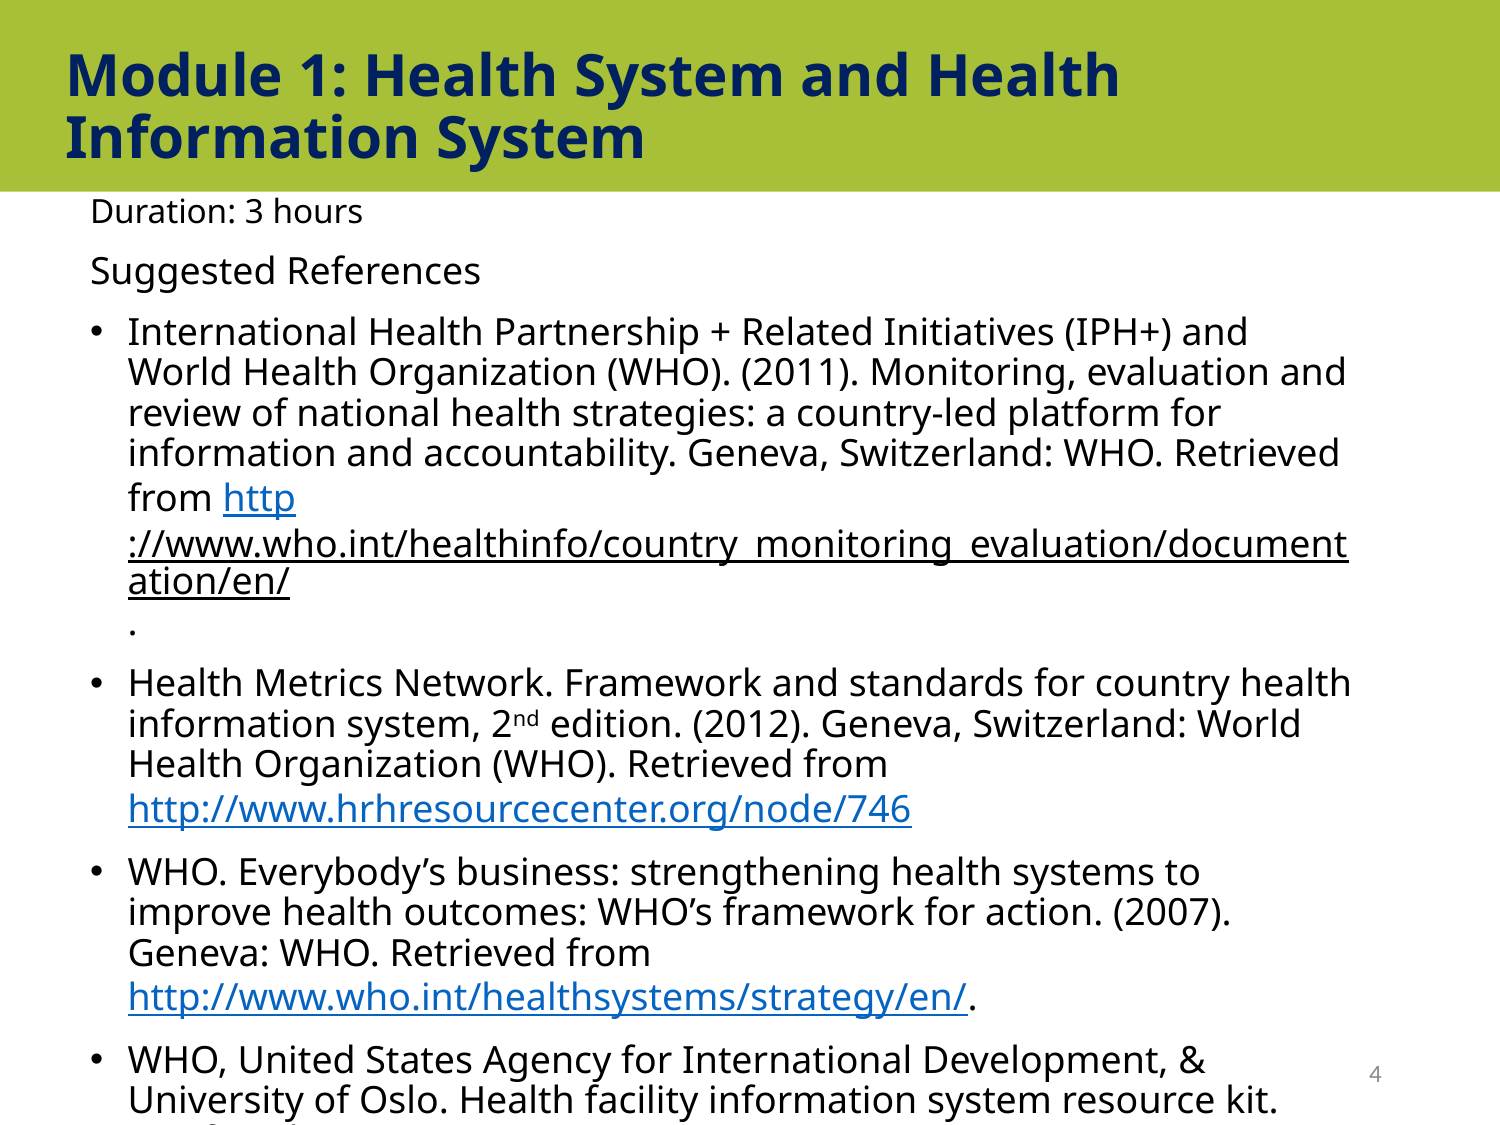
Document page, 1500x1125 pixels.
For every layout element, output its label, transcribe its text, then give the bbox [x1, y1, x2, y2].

slide_number 4 [1059, 1042, 1397, 1103]
list Duration: 3 hours Suggested References International Health Partnership + Related Initiatives (IPH+) and World Health Organization (WHO). (2011). Monitoring, evaluation and review of national health strategies: a country-led platform for information and accountability. Geneva, Switzerland: WHO. Retrieved from http://www.who.int/healthinfo/country_monitoring_evaluation/documentation/en/. Health Metrics Network. Framework and standards for country health information system, 2nd edition. (2012). Geneva, Switzerland: World Health Organization (WHO). Retrieved from http://www.hrhresourcecenter.org/node/746 WHO. Everybody’s business: strengthening health systems to improve health outcomes: WHO’s framework for action. (2007). Geneva: WHO. Retrieved from http://www.who.int/healthsystems/strategy/en/. WHO, United States Agency for International Development, & University of Oslo. Health facility information system resource kit. (Draft; February 2015). [75, 187, 1369, 1125]
title Module 1: Health System and Health Information System [50, 0, 1463, 218]
